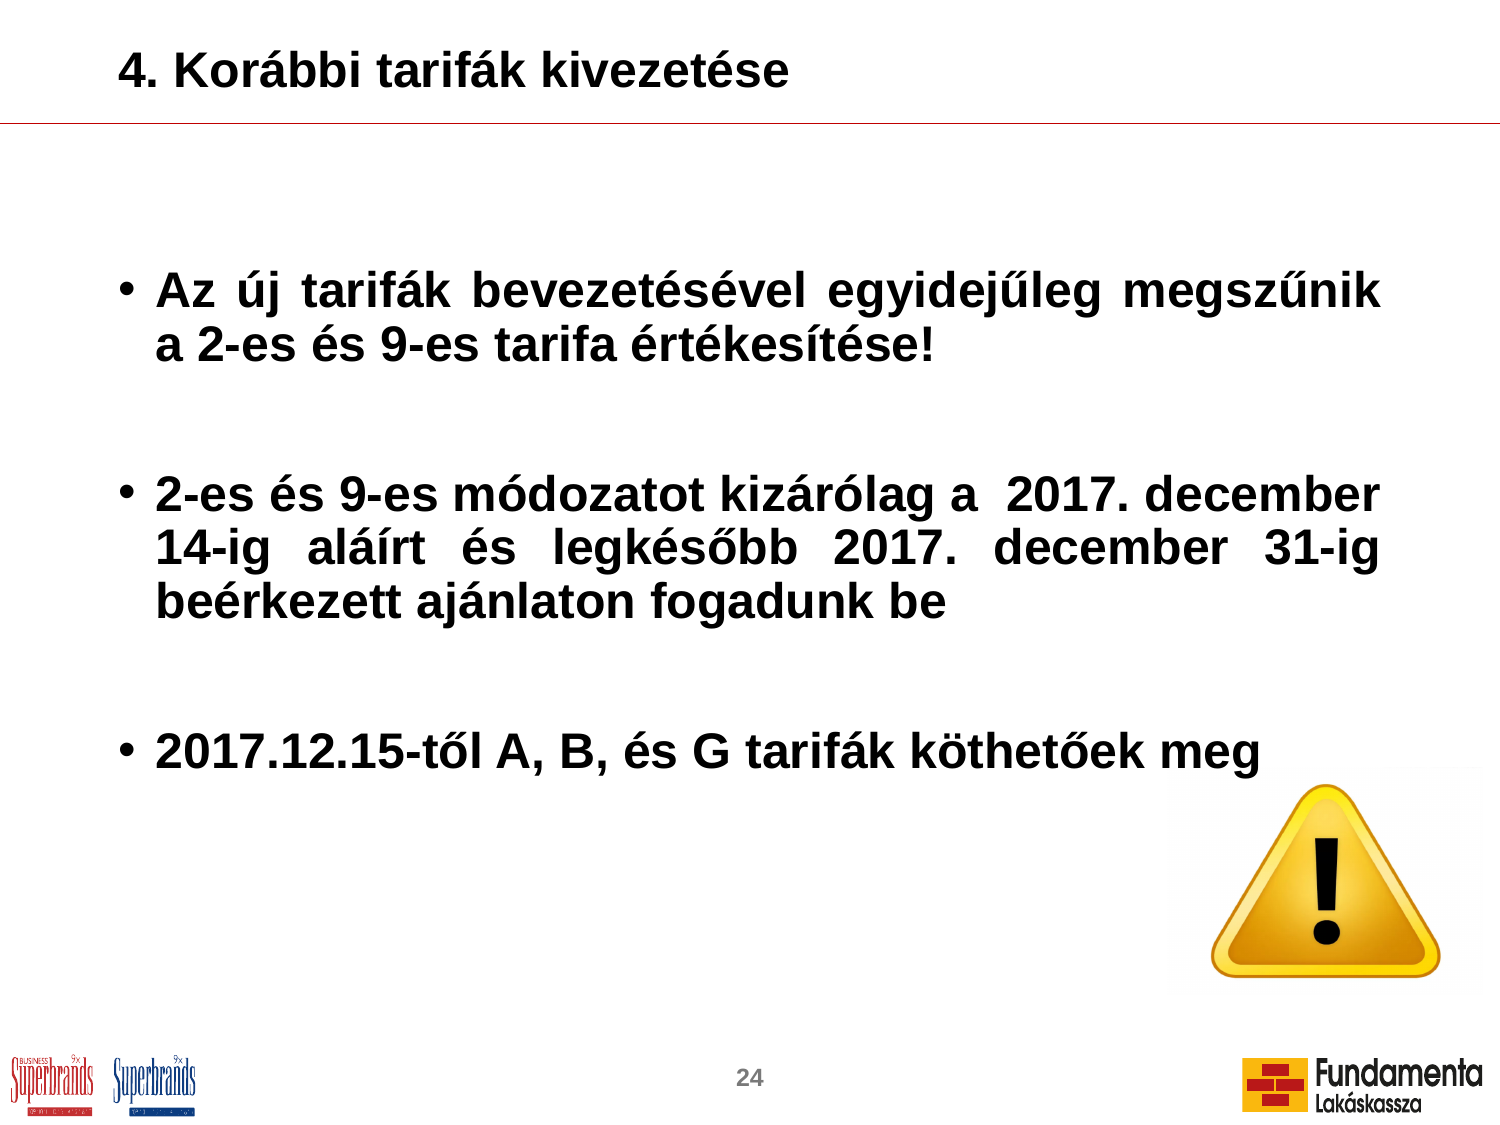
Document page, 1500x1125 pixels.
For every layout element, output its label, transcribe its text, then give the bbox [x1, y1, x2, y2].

slide_number 24 [581, 1046, 919, 1107]
picture [1167, 767, 1483, 995]
list Az új tarifák bevezetésével egyidejűleg megszűnik a 2-es és 9-es tarifa értékesítése! 2-es és 9-es módozatot kizárólag a 2017. december 14-ig aláírt és legkésőbb 2017. december 31-ig beérkezett ajánlaton fogadunk be 2017.12.15-től A, B, és G tarifák köthetőek meg [103, 175, 1397, 1014]
title 4. Korábbi tarifák kivezetése [103, 18, 1397, 124]
